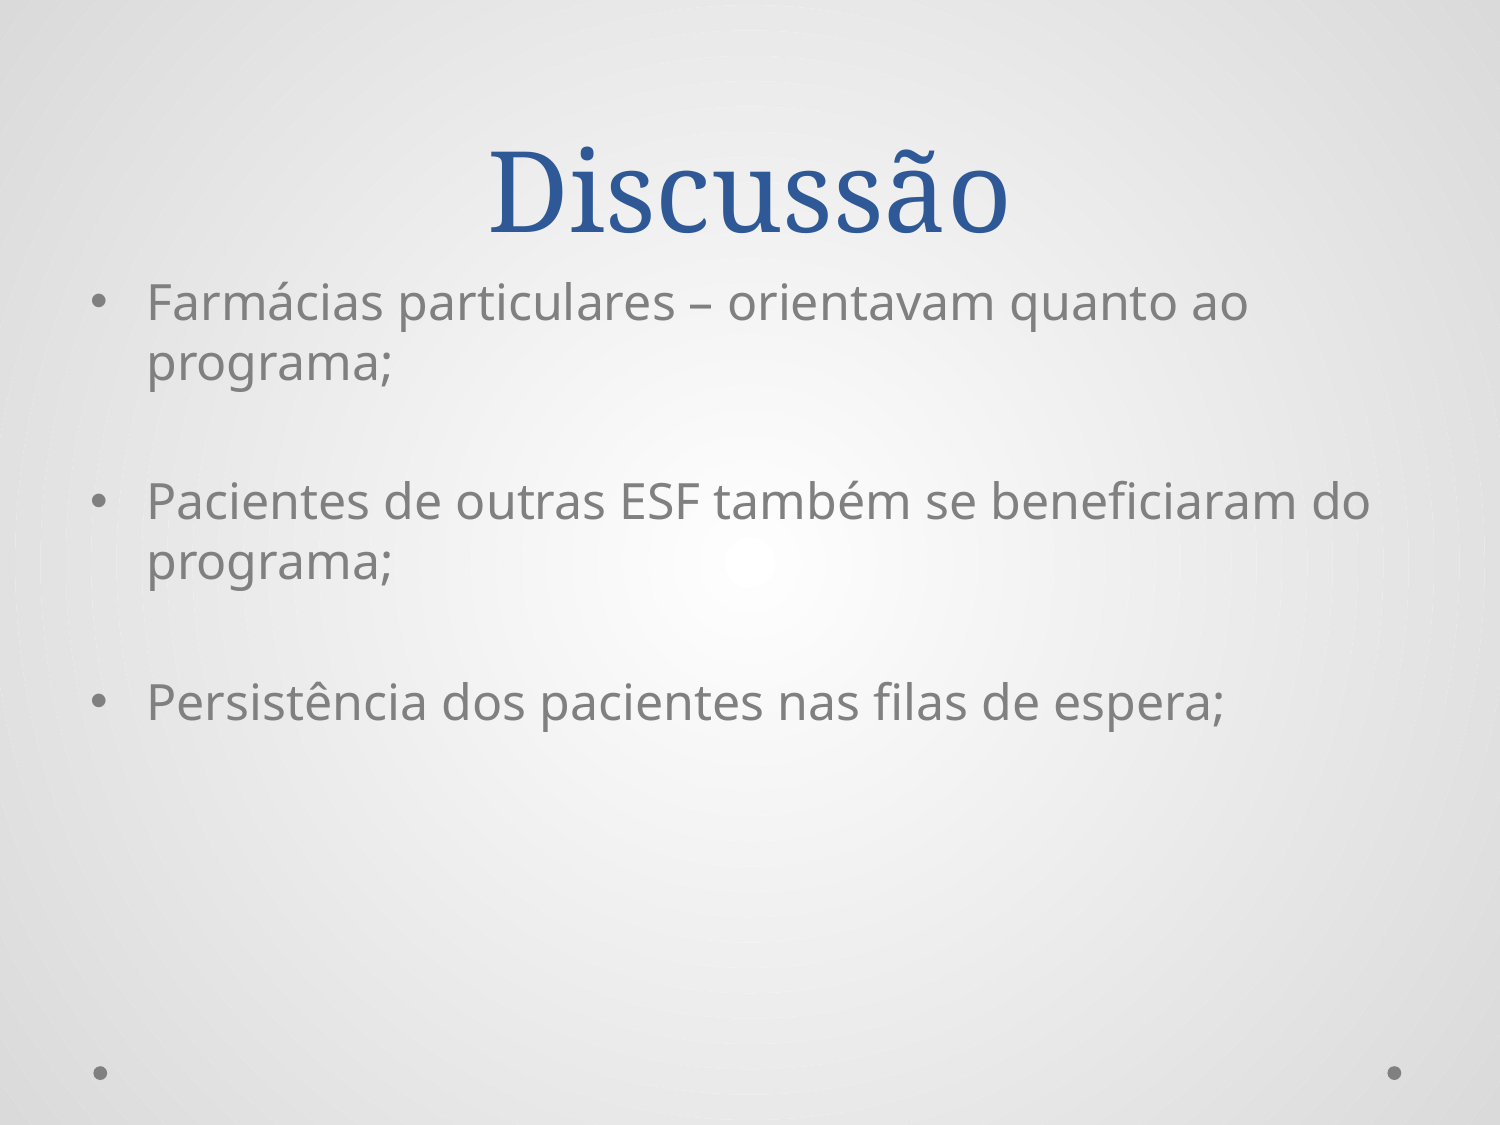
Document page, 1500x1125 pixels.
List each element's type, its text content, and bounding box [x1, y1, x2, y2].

list Farmácias particulares – orientavam quanto ao programa; Pacientes de outras ESF também se beneficiaram do programa; Persistência dos pacientes nas filas de espera; [75, 262, 1425, 1005]
title Discussão [75, 0, 1425, 262]
